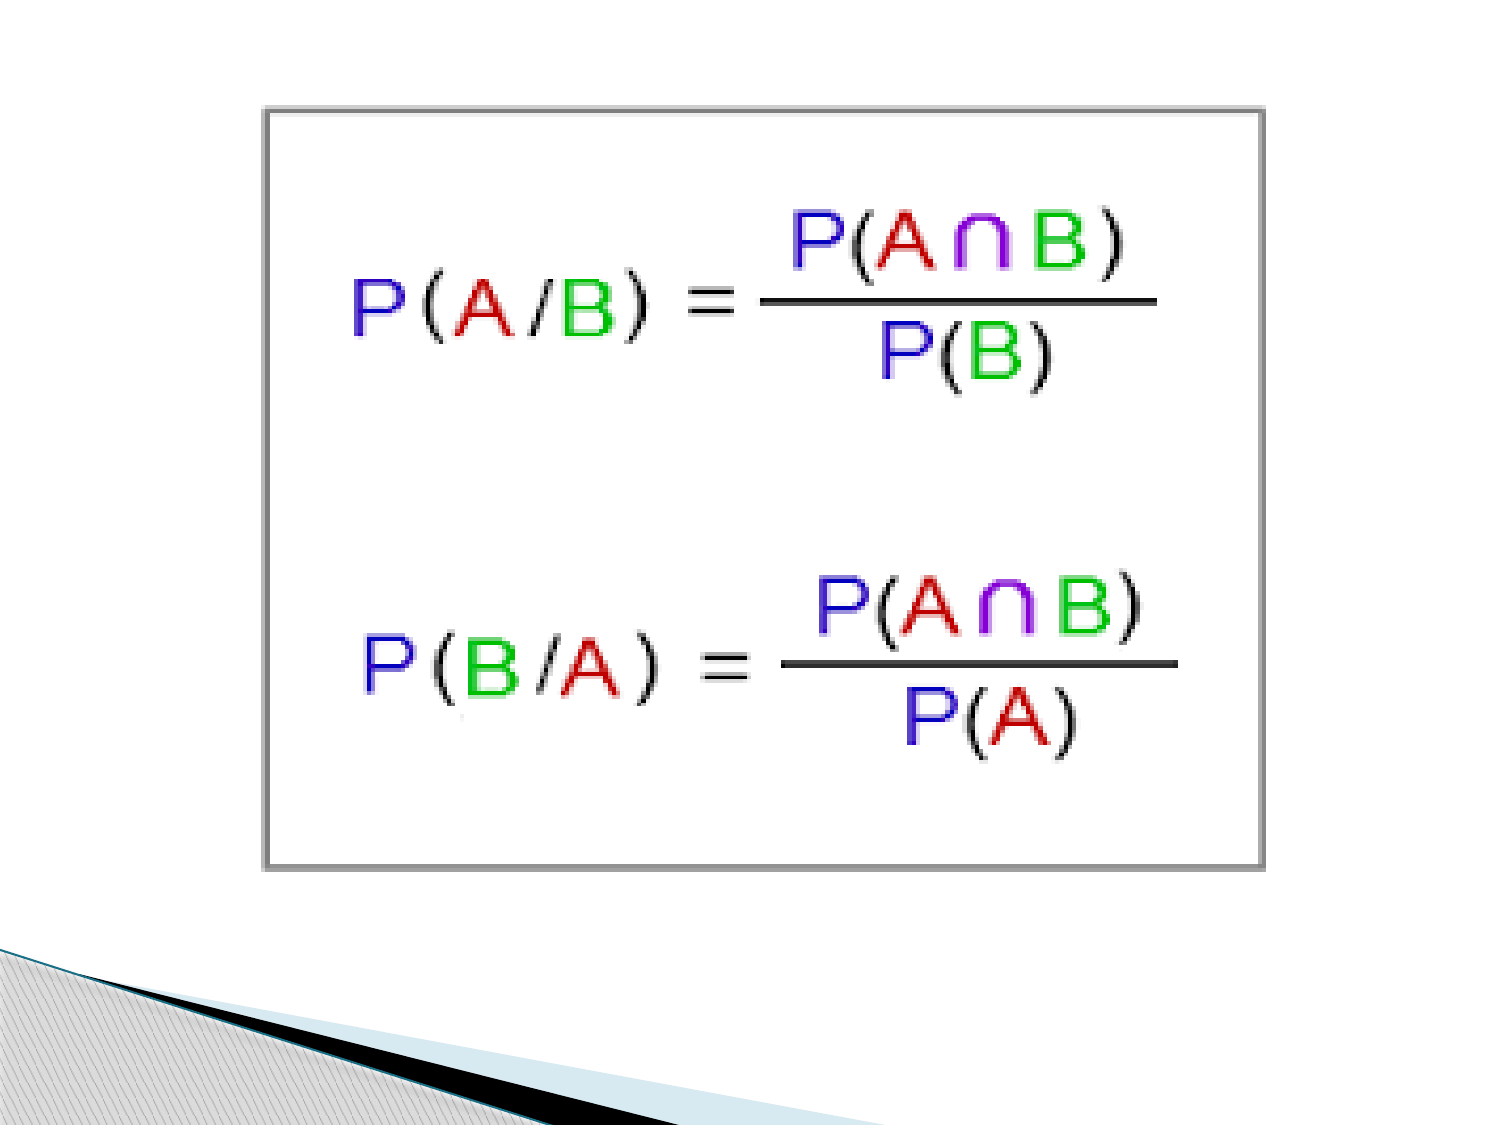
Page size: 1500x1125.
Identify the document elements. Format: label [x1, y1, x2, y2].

list [249, 98, 1288, 888]
